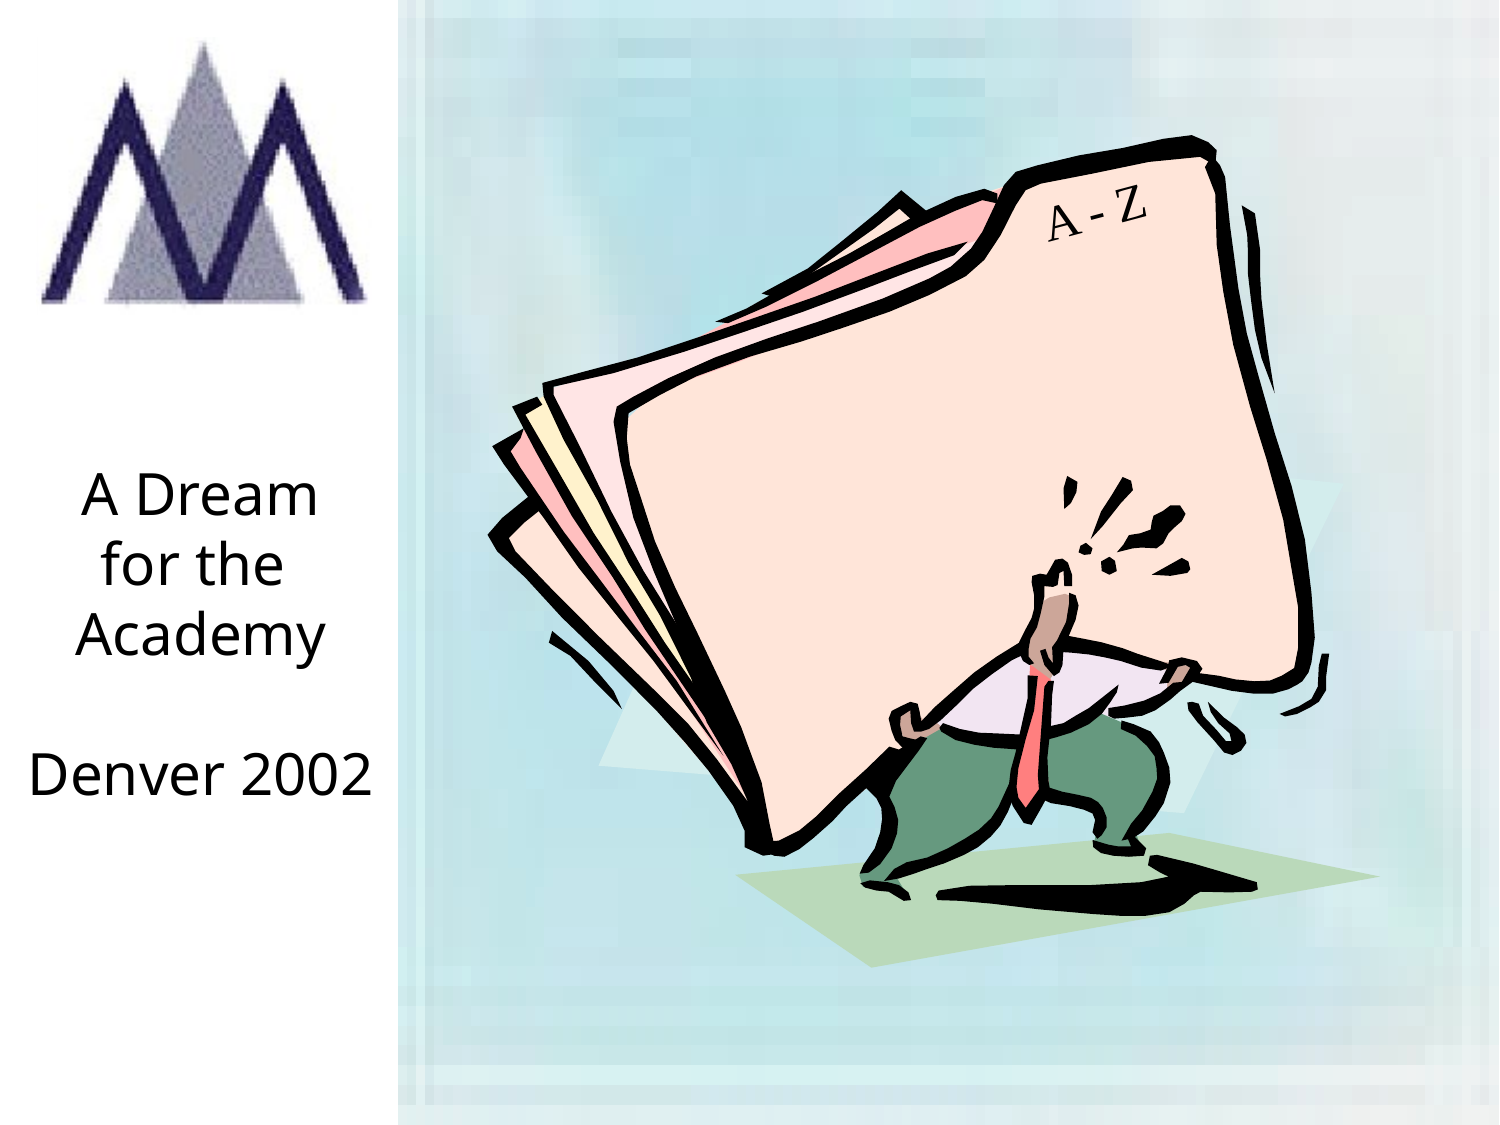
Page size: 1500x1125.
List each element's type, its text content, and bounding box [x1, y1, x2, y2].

picture [398, 0, 1499, 1125]
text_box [487, 130, 1388, 975]
picture [36, 37, 372, 315]
text_box A Dream for the Academy Denver 2002 [12, 450, 389, 815]
